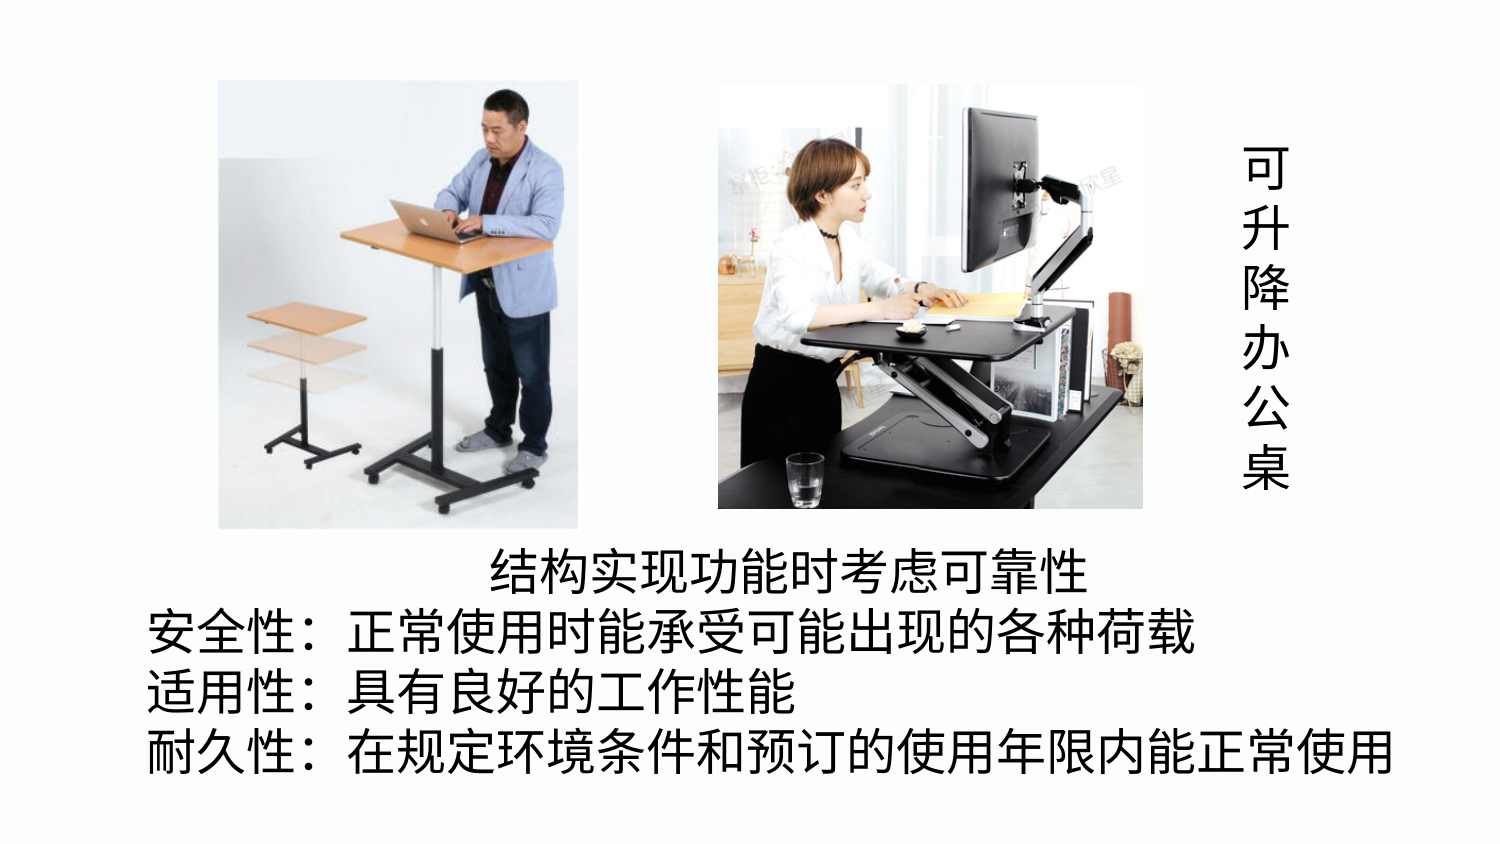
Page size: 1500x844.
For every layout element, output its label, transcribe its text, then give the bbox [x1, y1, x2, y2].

picture [718, 84, 1143, 509]
text_box 结构实现功能时考虑可靠性 安全性：正常使用时能承受可能出现的各种荷载 适用性：具有良好的工作性能 耐久性：在规定环境条件和预订的使用年限内能正常使用 [131, 533, 1448, 789]
picture [218, 80, 582, 532]
text_box 可升降办公桌 [1227, 129, 1288, 504]
